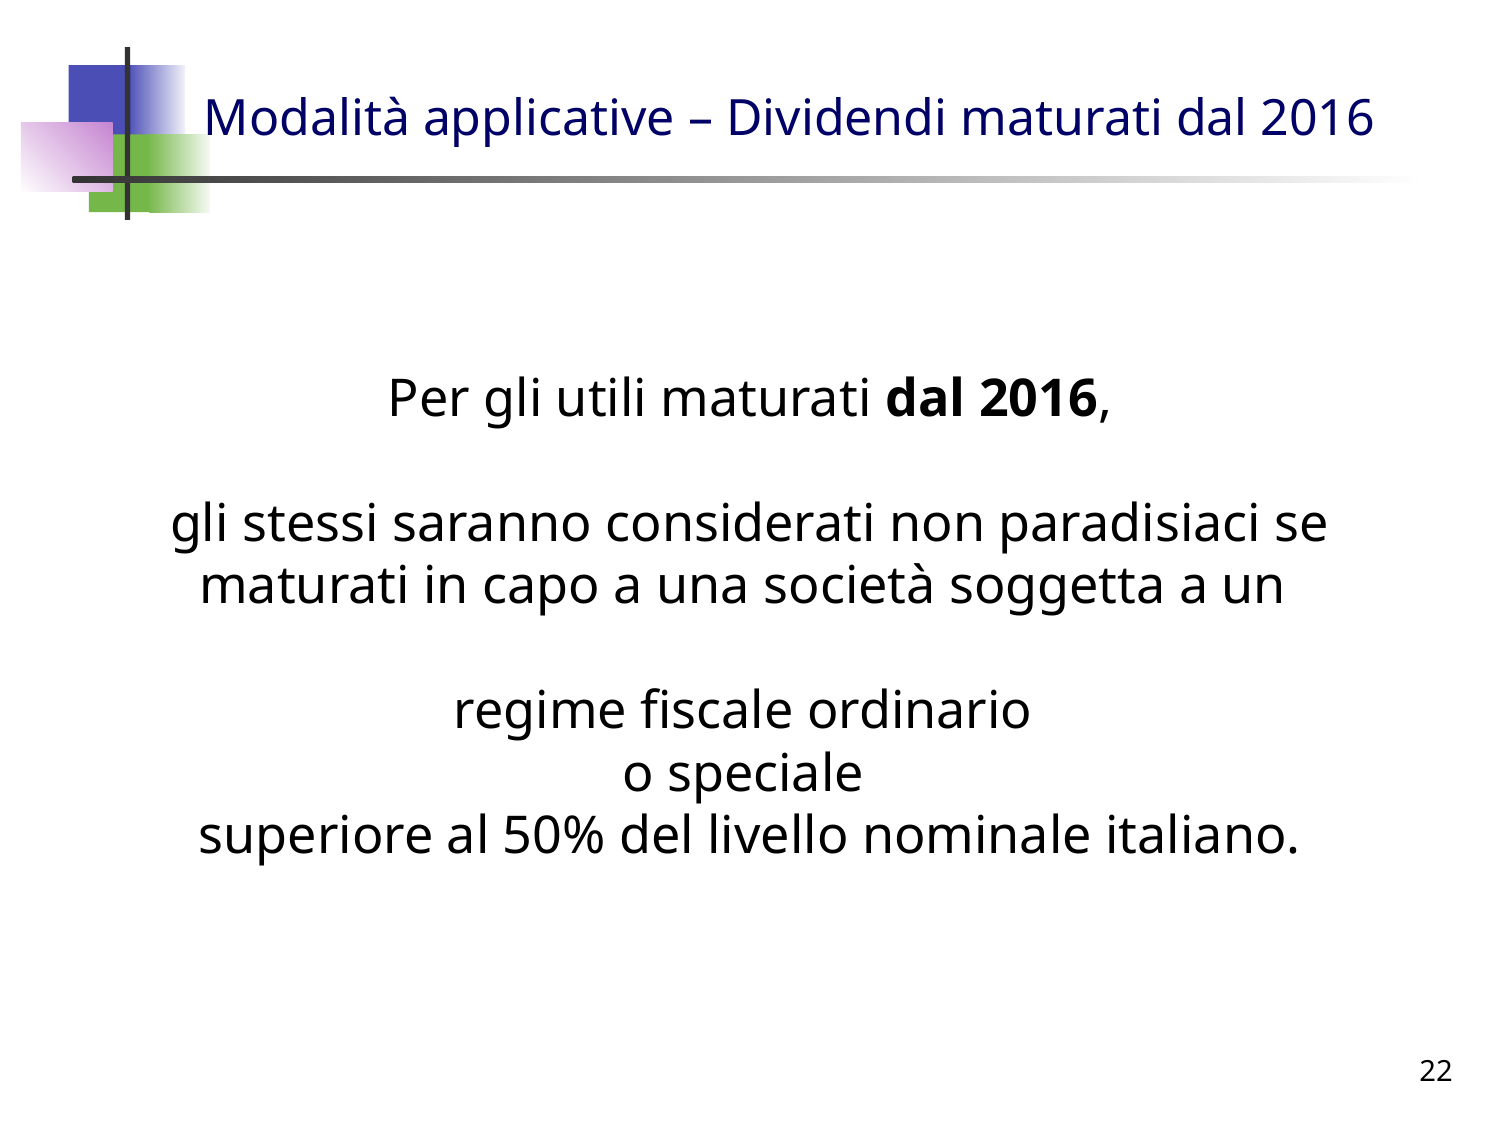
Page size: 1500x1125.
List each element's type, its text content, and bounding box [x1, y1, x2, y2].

list Per gli utili maturati dal 2016, gli stessi saranno considerati non paradisiaci se maturati in capo a una società soggetta a un regime fiscale ordinario o speciale superiore al 50% del livello nominale italiano. [53, 231, 1447, 1071]
slide_number 22 [1154, 1023, 1468, 1100]
title Modalità applicative – Dividendi maturati dal 2016 [188, 58, 1468, 173]
